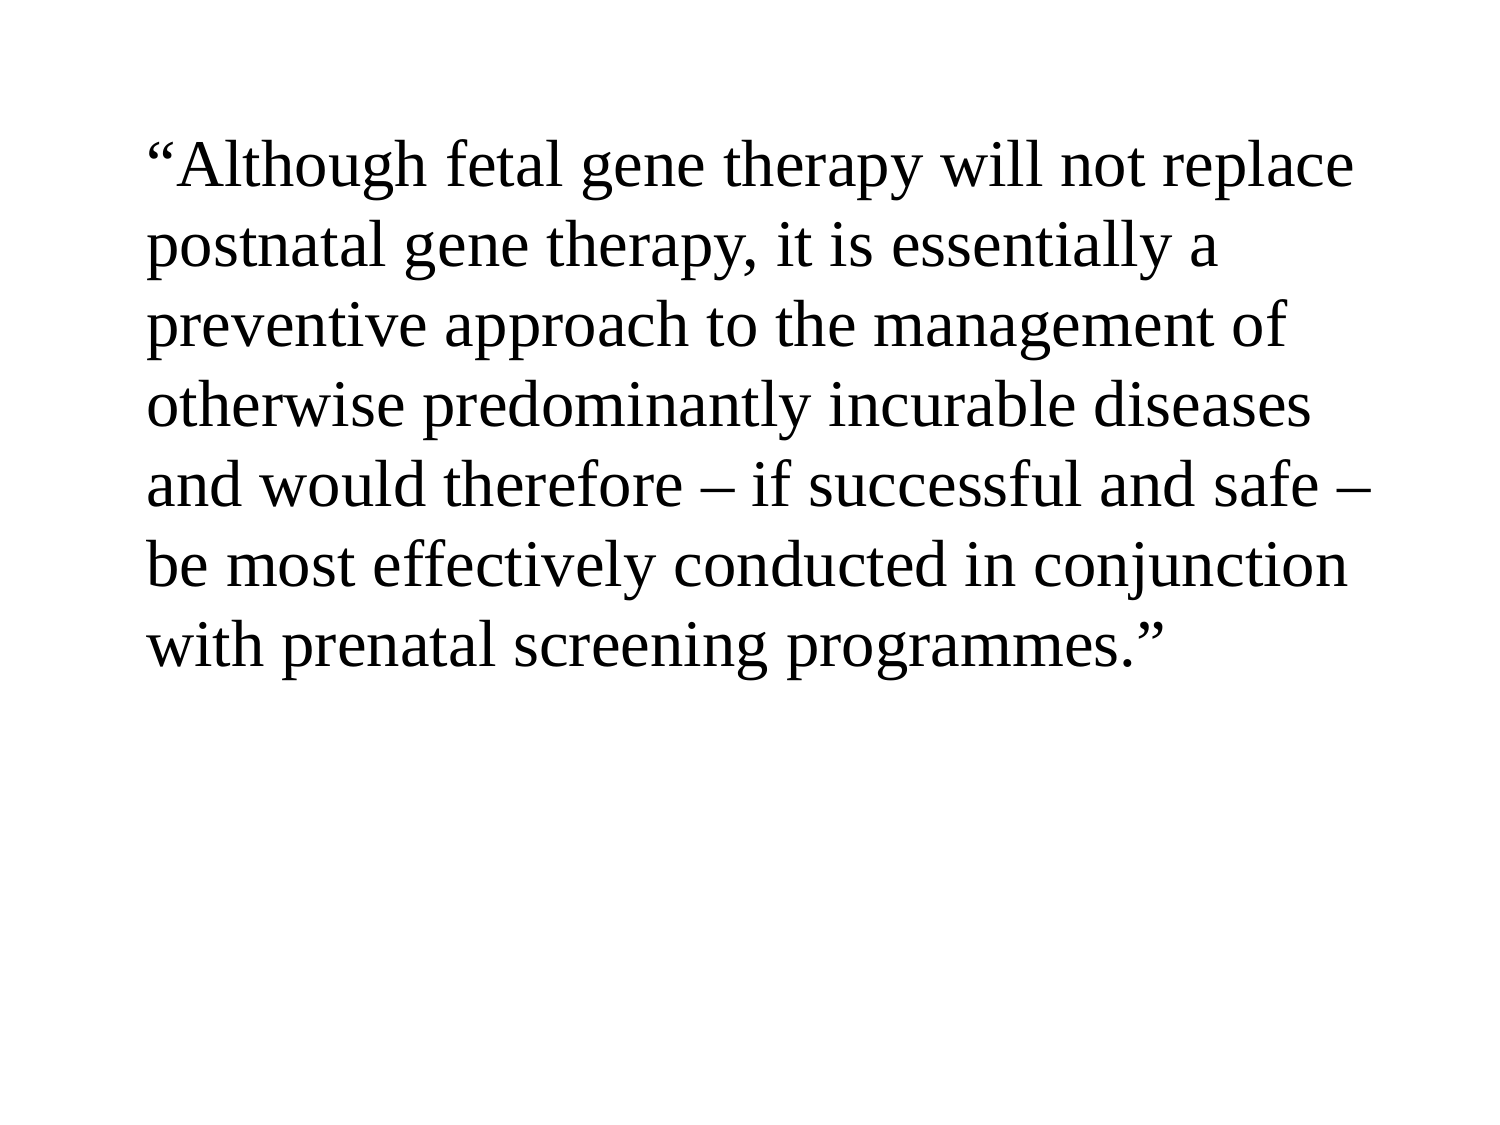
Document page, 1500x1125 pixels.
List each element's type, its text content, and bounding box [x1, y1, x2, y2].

list “Although fetal gene therapy will not replace postnatal gene therapy, it is essentially a preventive approach to the management of otherwise predominantly incurable diseases and would therefore – if successful and safe – be most effectively conducted in conjunction with prenatal screening programmes.” [74, 112, 1426, 1006]
